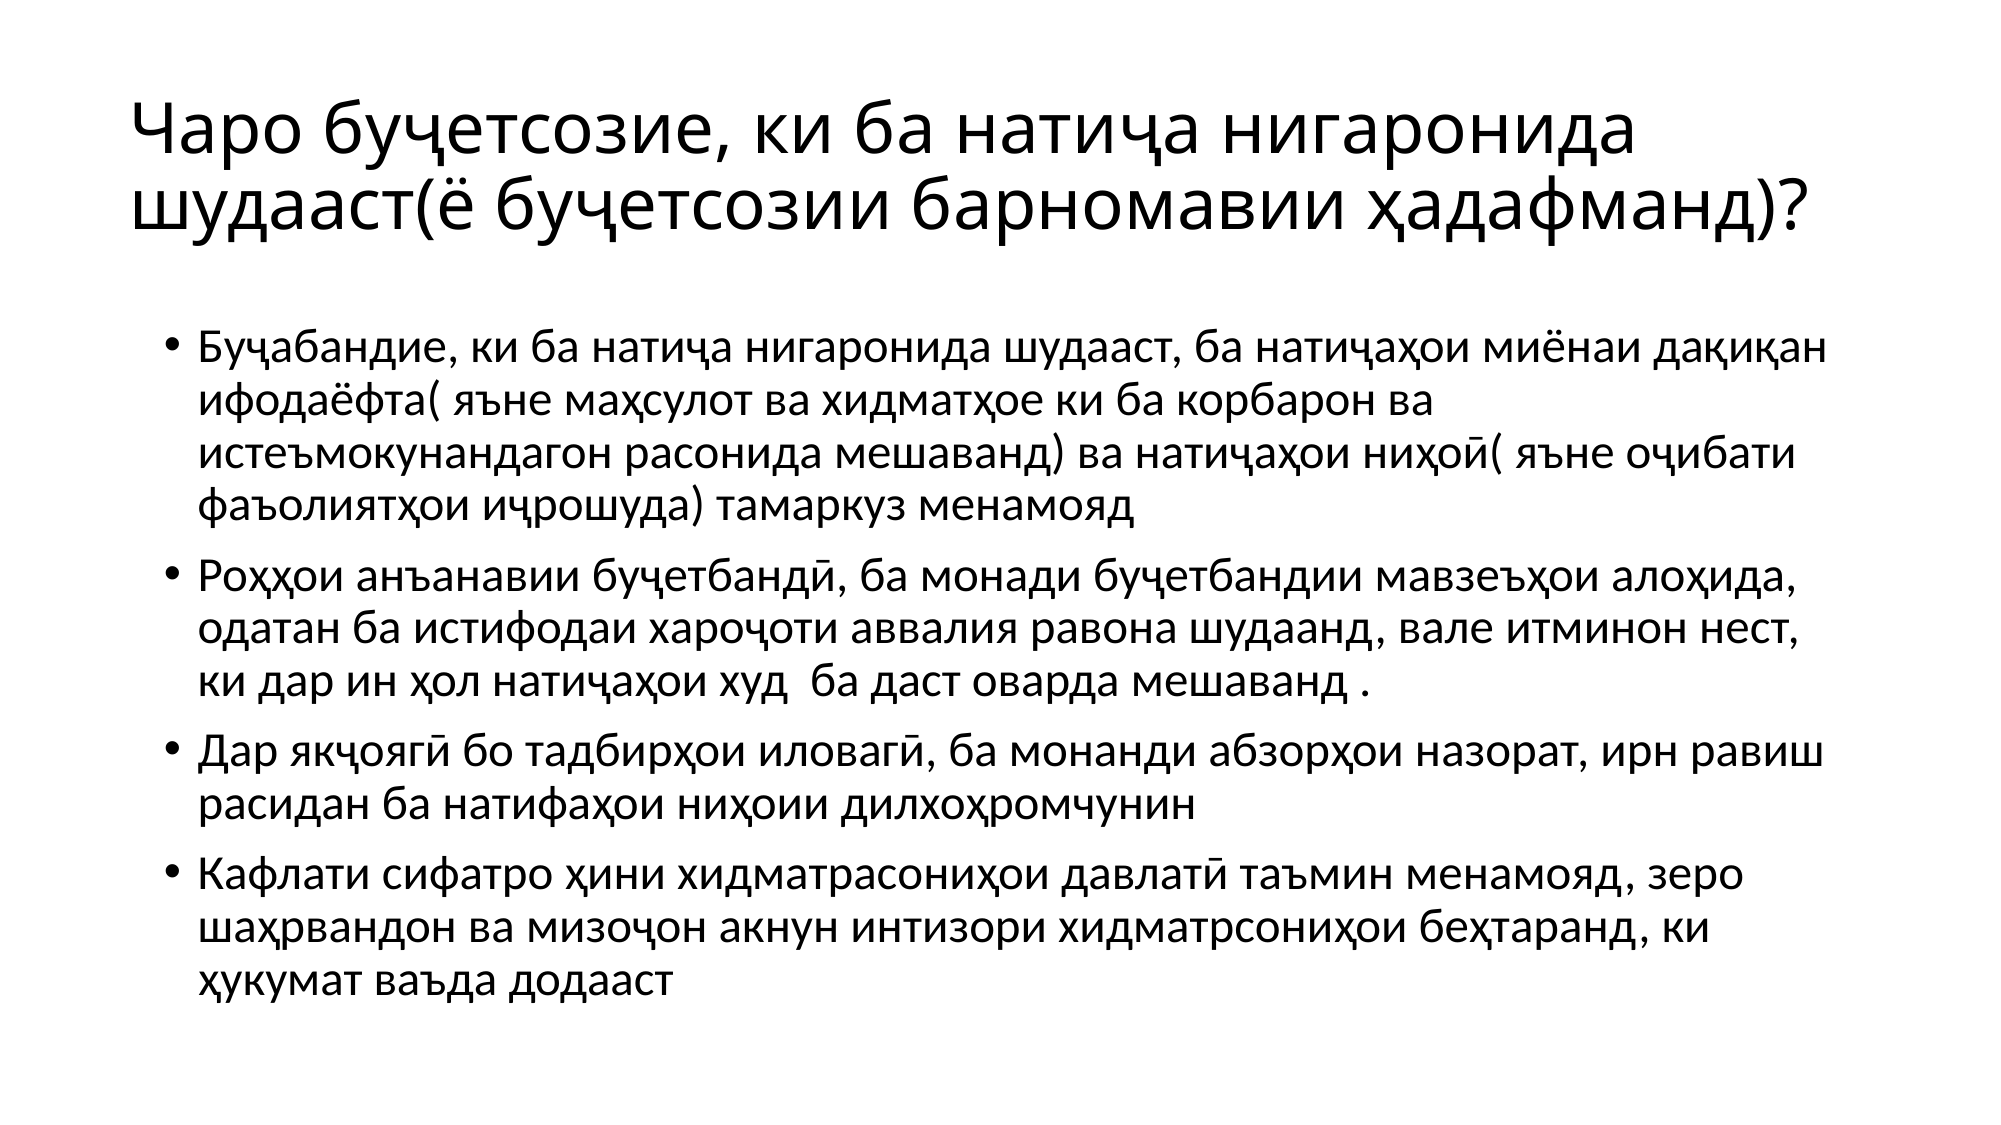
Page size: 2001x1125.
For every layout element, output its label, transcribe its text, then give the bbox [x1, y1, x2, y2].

title Чаро буҷетсозие, ки ба натиҷа нигаронида шудааст(ё буҷетсозии барномавии ҳадафманд)? [114, 59, 1863, 278]
list Буҷабандие, ки ба натиҷа нигаронида шудааст, ба натиҷаҳои миёнаи дақиқан ифодаёфта( яъне маҳсулот ва хидматҳое ки ба корбарон ва истеъмокунандагон расонида мешаванд) ва натиҷаҳои ниҳоӣ( яъне оҷибати фаъолиятҳои иҷрошуда) тамаркуз менамояд Роҳҳои анъанавии буҷетбандӣ, ба монади буҷетбандии мавзеъҳои алоҳида, одатан ба истифодаи хароҷоти аввалия равона шудаанд, вале итминон нест, ки дар ин ҳол натиҷаҳои худ ба даст оварда мешаванд . Дар якҷоягӣ бо тадбирҳои иловагӣ, ба монанди абзорҳои назорат, ирн равиш расидан ба натифаҳои ниҳоии дилхоҳромчунин Кафлати сифатро ҳини хидматрасониҳои давлатӣ таъмин менамояд, зеро шаҳрвандон ва мизоҷон акнун интизори хидматрсониҳои беҳтаранд, ки ҳукумат ваъда додааст [148, 312, 1874, 1027]
